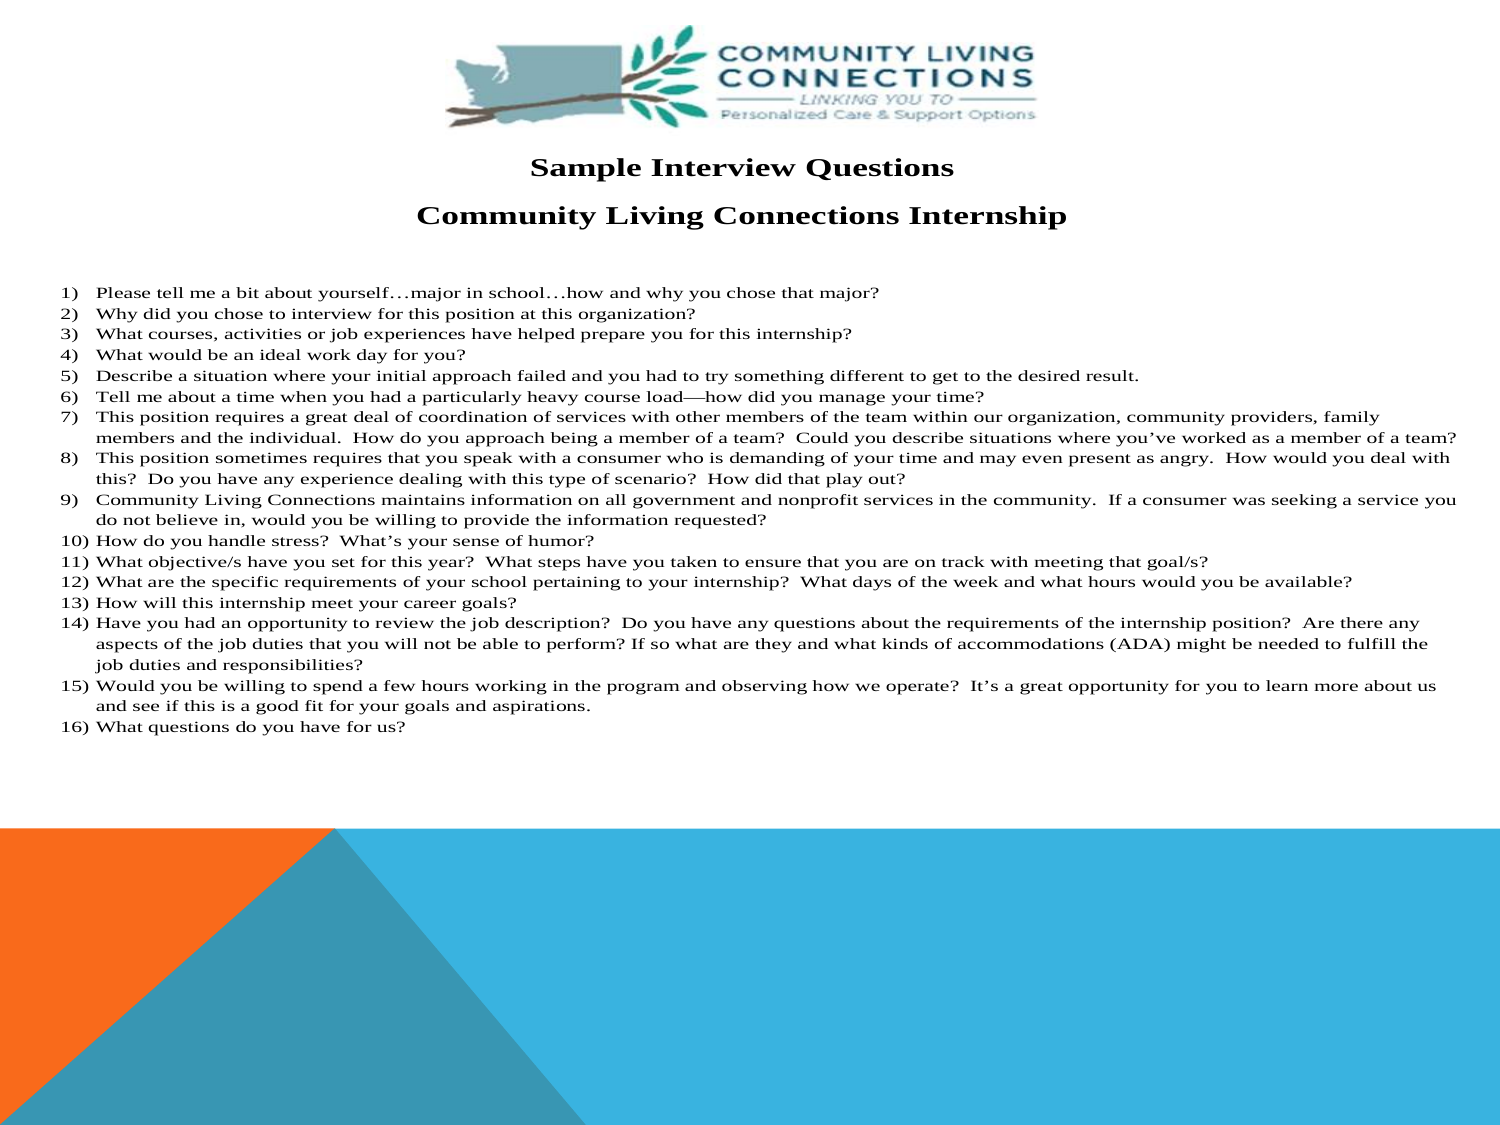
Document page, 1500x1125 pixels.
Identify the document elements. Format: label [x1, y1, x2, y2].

text_box [24, 24, 1463, 1113]
